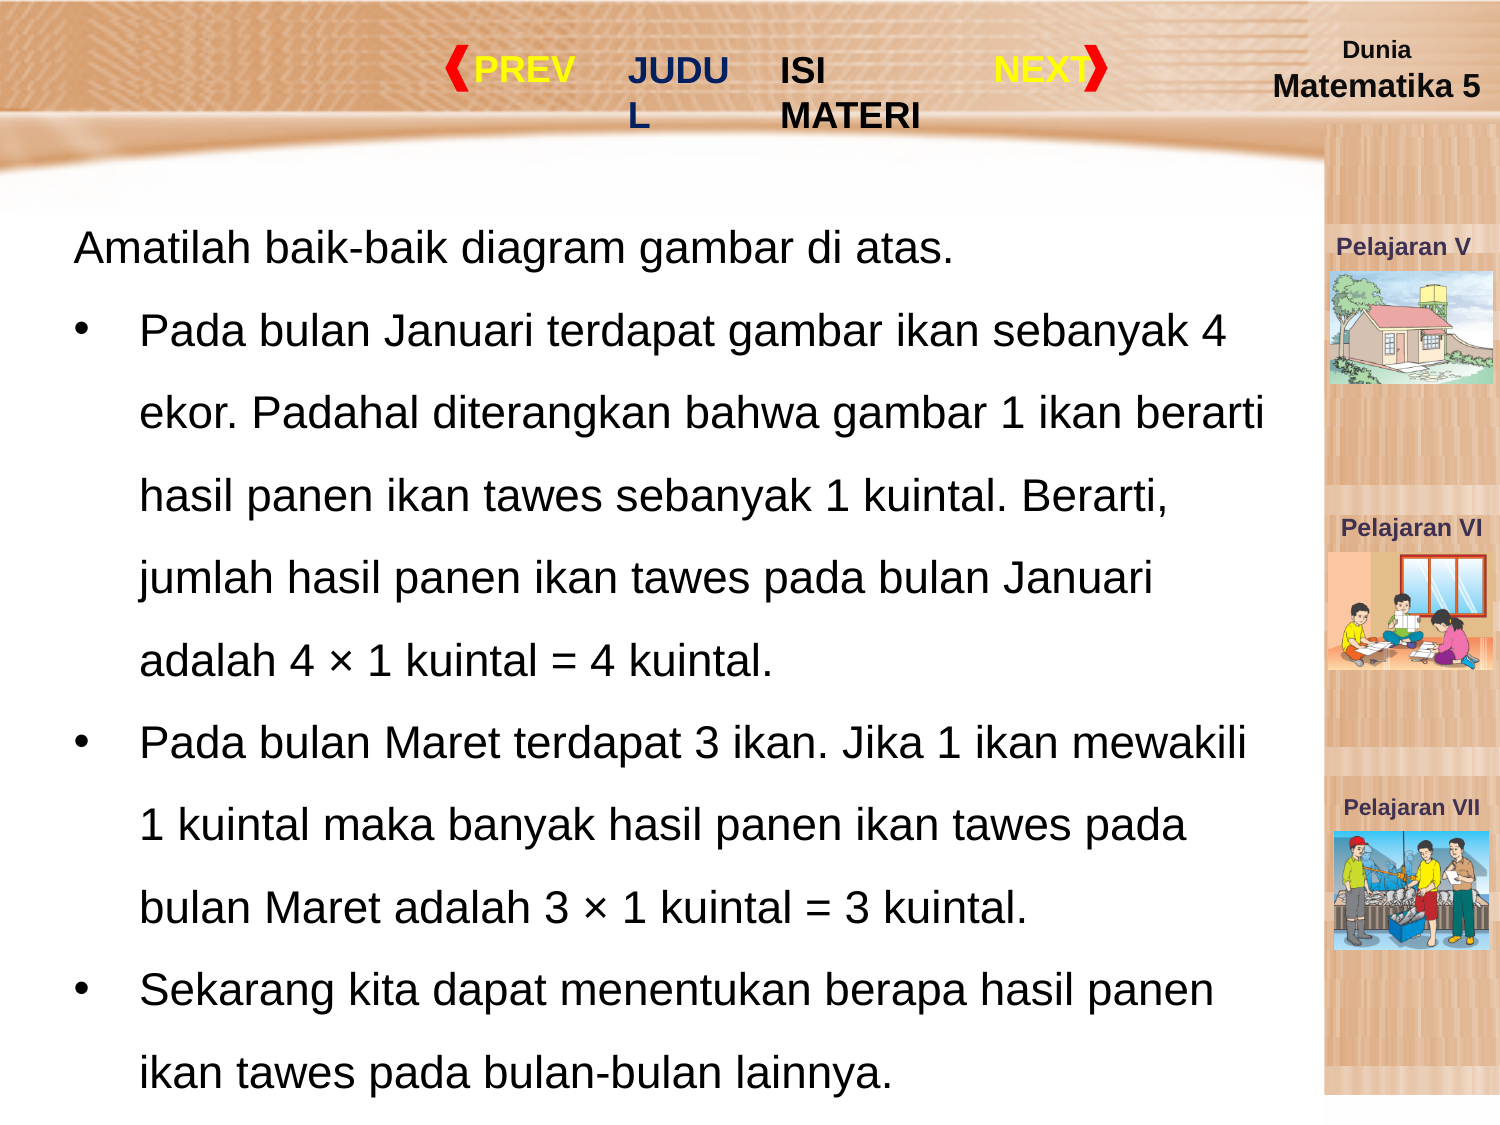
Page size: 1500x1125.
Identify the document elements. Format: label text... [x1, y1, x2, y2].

picture [0, 0, 1500, 1125]
text_box Amatilah baik-baik diagram gambar di atas. Pada bulan Januari terdapat gambar ikan sebanyak 4 ekor. Padahal diterangkan bahwa gambar 1 ikan berarti hasil panen ikan tawes sebanyak 1 kuintal. Berarti, jumlah hasil panen ikan tawes pada bulan Januari adalah 4 × 1 kuintal = 4 kuintal. Pada bulan Maret terdapat 3 ikan. Jika 1 ikan mewakili 1 kuintal maka banyak hasil panen ikan tawes pada bulan Maret adalah 3 × 1 kuintal = 3 kuintal. Sekarang kita dapat menentukan berapa hasil panen ikan tawes pada bulan-bulan lainnya. [58, 183, 1301, 1105]
